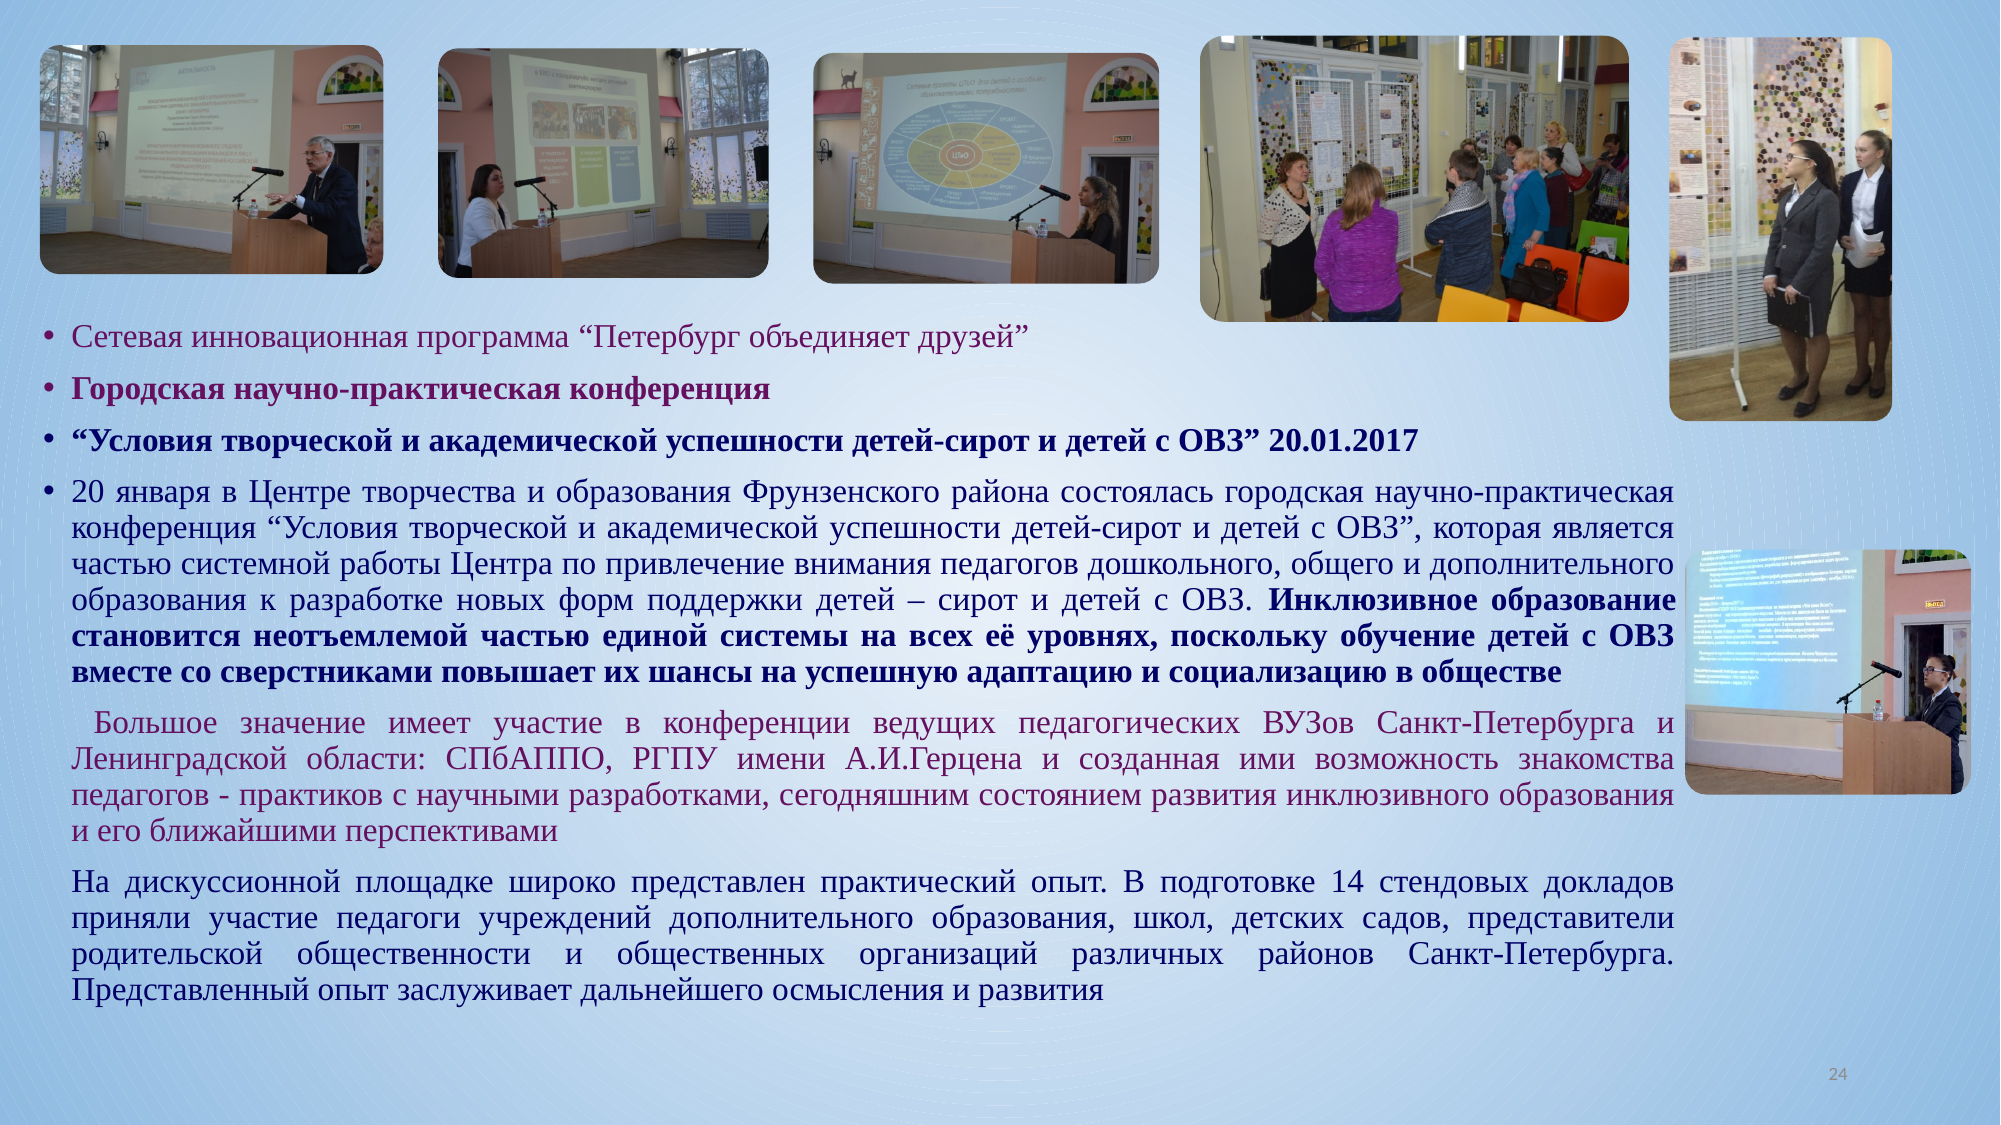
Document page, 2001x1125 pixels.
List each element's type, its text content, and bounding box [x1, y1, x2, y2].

picture [1669, 37, 1893, 422]
slide_number 24 [1412, 1042, 1863, 1103]
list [813, 52, 1160, 284]
list Сетевая инновационная программа “Петербург объединяет друзей” Городская научно-практическая конференция “Условия творческой и академической успешности детей-сирот и детей с ОВЗ” 20.01.2017 20 января в Центре творчества и образования Фрунзенского района состоялась городская научно-практическая конференция “Условия творческой и академической успешности детей-сирот и детей с ОВЗ”, которая является частью системной работы Центра по привлечение внимания педагогов дошкольного, общего и дополнительного образования к разработке новых форм поддержки детей – сирот и детей с ОВЗ. Инклюзивное образование становится неотъемлемой частью единой системы на всех её уровнях, поскольку обучение детей с ОВЗ вместе со сверстниками повышает их шансы на успешную адаптацию и социализацию в обществе Большое значение имеет участие в конференции ведущих педагогических ВУЗов Санкт-Петербурга и Ленинградской области: СПбАППО, РГПУ имени А.И.Герцена и созданная ими возможность знакомства педагогов - практиков с научными разработками, сегодняшним состоянием развития инклюзивного образования и его ближайшими перспективами На дискуссионной площадке широко представлен практический опыт. В подготовке 14 стендовых докладов приняли участие педагоги учреждений дополнительного образования, школ, детских садов, представители родительской общественности и общественных организаций различных районов Санкт-Петербурга. Представленный опыт заслуживает дальнейшего осмысления и развития [28, 311, 1693, 1093]
picture [1199, 35, 1630, 322]
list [438, 48, 769, 278]
picture [1685, 549, 1972, 795]
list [39, 45, 384, 275]
